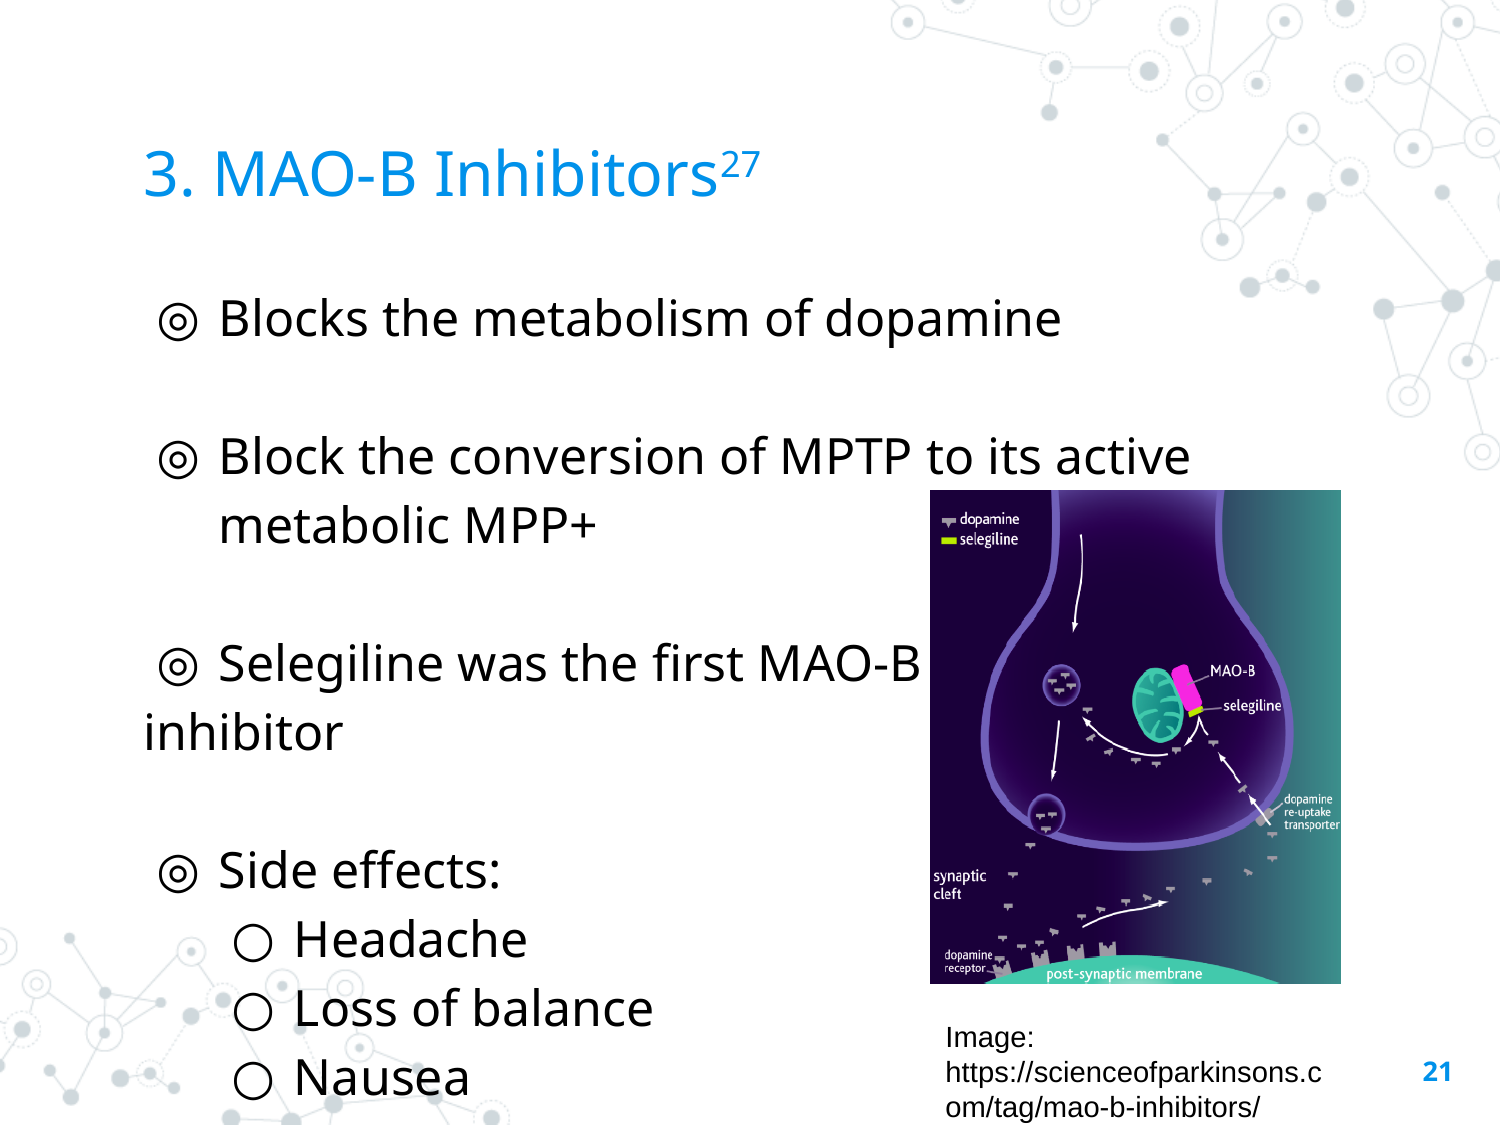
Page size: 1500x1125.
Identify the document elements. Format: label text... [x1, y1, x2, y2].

picture [930, 489, 1341, 984]
slide_number ‹#› [1378, 1038, 1469, 1125]
text_box Image: https://scienceofparkinsons.com/tag/mao-b-inhibitors/ [930, 1003, 1341, 1125]
picture [237, 1085, 268, 1097]
title 3. MAO-B Inhibitors27 [128, 69, 1372, 224]
list Blocks the metabolism of dopamine Block the conversion of MPTP to its active metabolic MPP+ Selegiline was the first MAO-B inhibitor Side effects: Headache Loss of balance Nausea [128, 262, 1372, 1085]
picture [0, 0, 1500, 1125]
